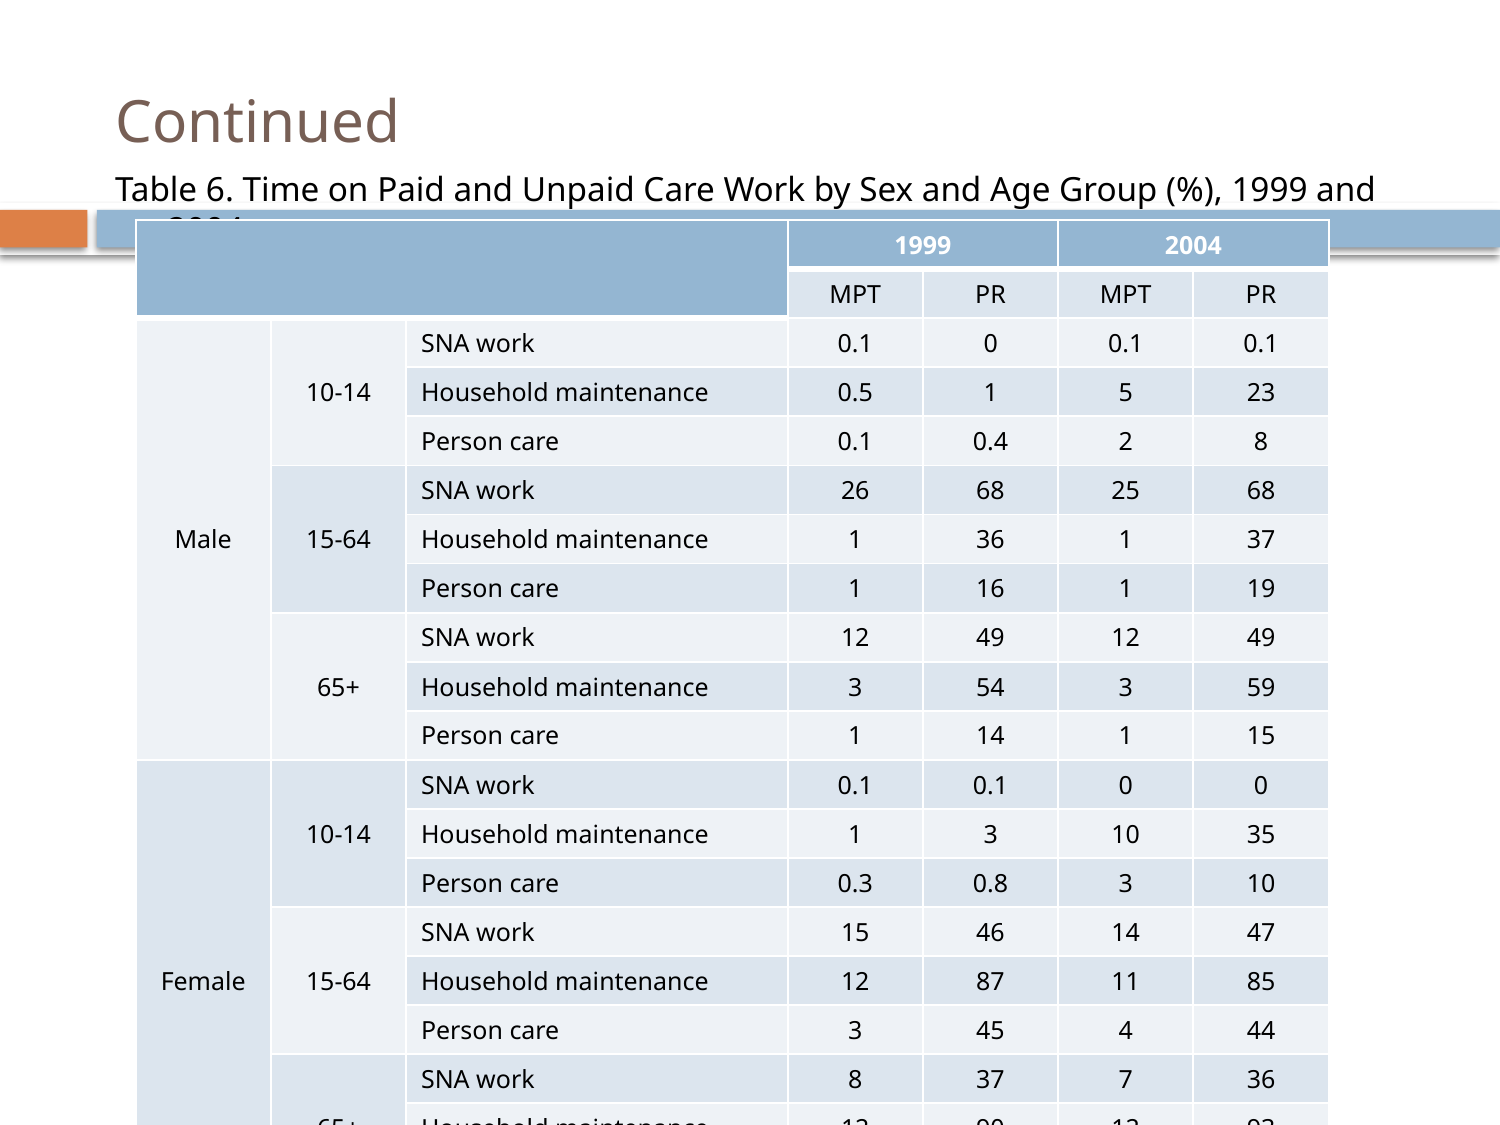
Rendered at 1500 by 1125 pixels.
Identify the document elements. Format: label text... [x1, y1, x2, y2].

table_cell 19 [1194, 564, 1328, 612]
table_cell SNA work [407, 466, 787, 514]
table_cell 1 [1059, 564, 1192, 612]
table_cell 46 [924, 908, 1057, 955]
table_cell Person care [407, 712, 787, 759]
table_cell 10-14 [272, 321, 405, 465]
table_cell 44 [1194, 1006, 1328, 1053]
table_cell 36 [924, 515, 1057, 563]
table_cell 3 [1059, 859, 1192, 906]
table_cell MPT [1059, 272, 1192, 317]
table_cell 0 [1059, 761, 1192, 808]
table_cell 1 [789, 810, 922, 857]
table_cell Household maintenance [407, 1104, 787, 1125]
table_cell Household maintenance [407, 515, 787, 563]
table_cell 93 [1194, 1104, 1328, 1125]
table_cell 15-64 [272, 466, 405, 612]
table_cell 90 [924, 1104, 1057, 1125]
table_cell 8 [1194, 417, 1328, 465]
table_cell 15-64 [272, 908, 405, 1053]
table_cell PR [1194, 272, 1328, 317]
table_cell 16 [924, 564, 1057, 612]
table_cell 10 [1059, 810, 1192, 857]
table_cell Household maintenance [407, 810, 787, 857]
table_cell 0.1 [1059, 319, 1192, 366]
table_cell 12 [789, 957, 922, 1004]
table_cell SNA work [407, 614, 787, 661]
table_cell Person care [407, 417, 787, 465]
table_cell 35 [1194, 810, 1328, 857]
table_cell MPT [789, 272, 922, 317]
table_cell 0 [924, 319, 1057, 366]
table_cell 14 [1059, 908, 1192, 955]
table_cell 0.3 [789, 859, 922, 906]
table_cell 12 [1059, 1104, 1192, 1125]
table_cell 10 [1194, 859, 1328, 906]
table_cell 23 [1194, 368, 1328, 415]
table_cell PR [924, 272, 1057, 317]
table_cell 1 [1059, 712, 1192, 759]
table_cell 3 [789, 663, 922, 710]
list Table 6. Time on Paid and Unpaid Care Work by Sex and Age Group (%), 1999 and 2004 [100, 160, 1438, 899]
table_cell SNA work [407, 761, 787, 808]
table_cell 12 [789, 1104, 922, 1125]
table_cell 3 [789, 1006, 922, 1053]
table_cell 0.1 [789, 417, 922, 465]
table_cell Male [137, 321, 270, 759]
table_cell 7 [1059, 1055, 1192, 1102]
table_cell Household maintenance [407, 663, 787, 710]
table_cell 1 [789, 515, 922, 563]
table_cell Female [137, 761, 270, 1125]
table_cell Household maintenance [407, 957, 787, 1004]
table_cell 45 [924, 1006, 1057, 1053]
table_cell 0.5 [789, 368, 922, 415]
table_header 2004 [1059, 221, 1328, 266]
table_cell 11 [1059, 957, 1192, 1004]
table_cell 15 [1194, 712, 1328, 759]
table_cell 0.1 [924, 761, 1057, 808]
table_cell SNA work [407, 1055, 787, 1102]
table_cell 0.1 [1194, 319, 1328, 366]
table_cell SNA work [407, 321, 787, 366]
table_cell 1 [924, 368, 1057, 415]
table_cell 26 [789, 466, 922, 514]
table_cell Household maintenance [407, 368, 787, 415]
table_cell 14 [924, 712, 1057, 759]
table_cell 65+ [272, 1055, 405, 1125]
table_cell 3 [1059, 663, 1192, 710]
table_cell 68 [924, 466, 1057, 514]
table_cell 36 [1194, 1055, 1328, 1102]
table_cell 25 [1059, 466, 1192, 514]
table_cell Person care [407, 1006, 787, 1053]
table_cell 1 [789, 564, 922, 612]
table_cell 0.4 [924, 417, 1057, 465]
table_cell 37 [1194, 515, 1328, 563]
table_cell 65+ [272, 614, 405, 759]
table_cell 8 [789, 1055, 922, 1102]
table_cell 0.1 [789, 319, 922, 366]
table_header [137, 221, 787, 315]
table_cell Person care [407, 564, 787, 612]
table_cell 4 [1059, 1006, 1192, 1053]
table_cell 54 [924, 663, 1057, 710]
table_cell 59 [1194, 663, 1328, 710]
table_cell 15 [789, 908, 922, 955]
table_cell 47 [1194, 908, 1328, 955]
table_cell 5 [1059, 368, 1192, 415]
table_header 1999 [789, 221, 1057, 266]
table_cell 0.1 [789, 761, 922, 808]
table_cell SNA work [407, 908, 787, 955]
table_cell 85 [1194, 957, 1328, 1004]
table_cell 10-14 [272, 761, 405, 906]
table_cell 49 [924, 614, 1057, 661]
table_cell 87 [924, 957, 1057, 1004]
table_cell 1 [1059, 515, 1192, 563]
title Continued [100, 37, 1439, 201]
table_cell 0 [1194, 761, 1328, 808]
table_cell 68 [1194, 466, 1328, 514]
table_cell 3 [924, 810, 1057, 857]
table_cell 12 [789, 614, 922, 661]
table_cell 12 [1059, 614, 1192, 661]
table_cell 37 [924, 1055, 1057, 1102]
table_cell 2 [1059, 417, 1192, 465]
table_cell 49 [1194, 614, 1328, 661]
table_cell 0.8 [924, 859, 1057, 906]
table_cell 1 [789, 712, 922, 759]
table_cell Person care [407, 859, 787, 906]
